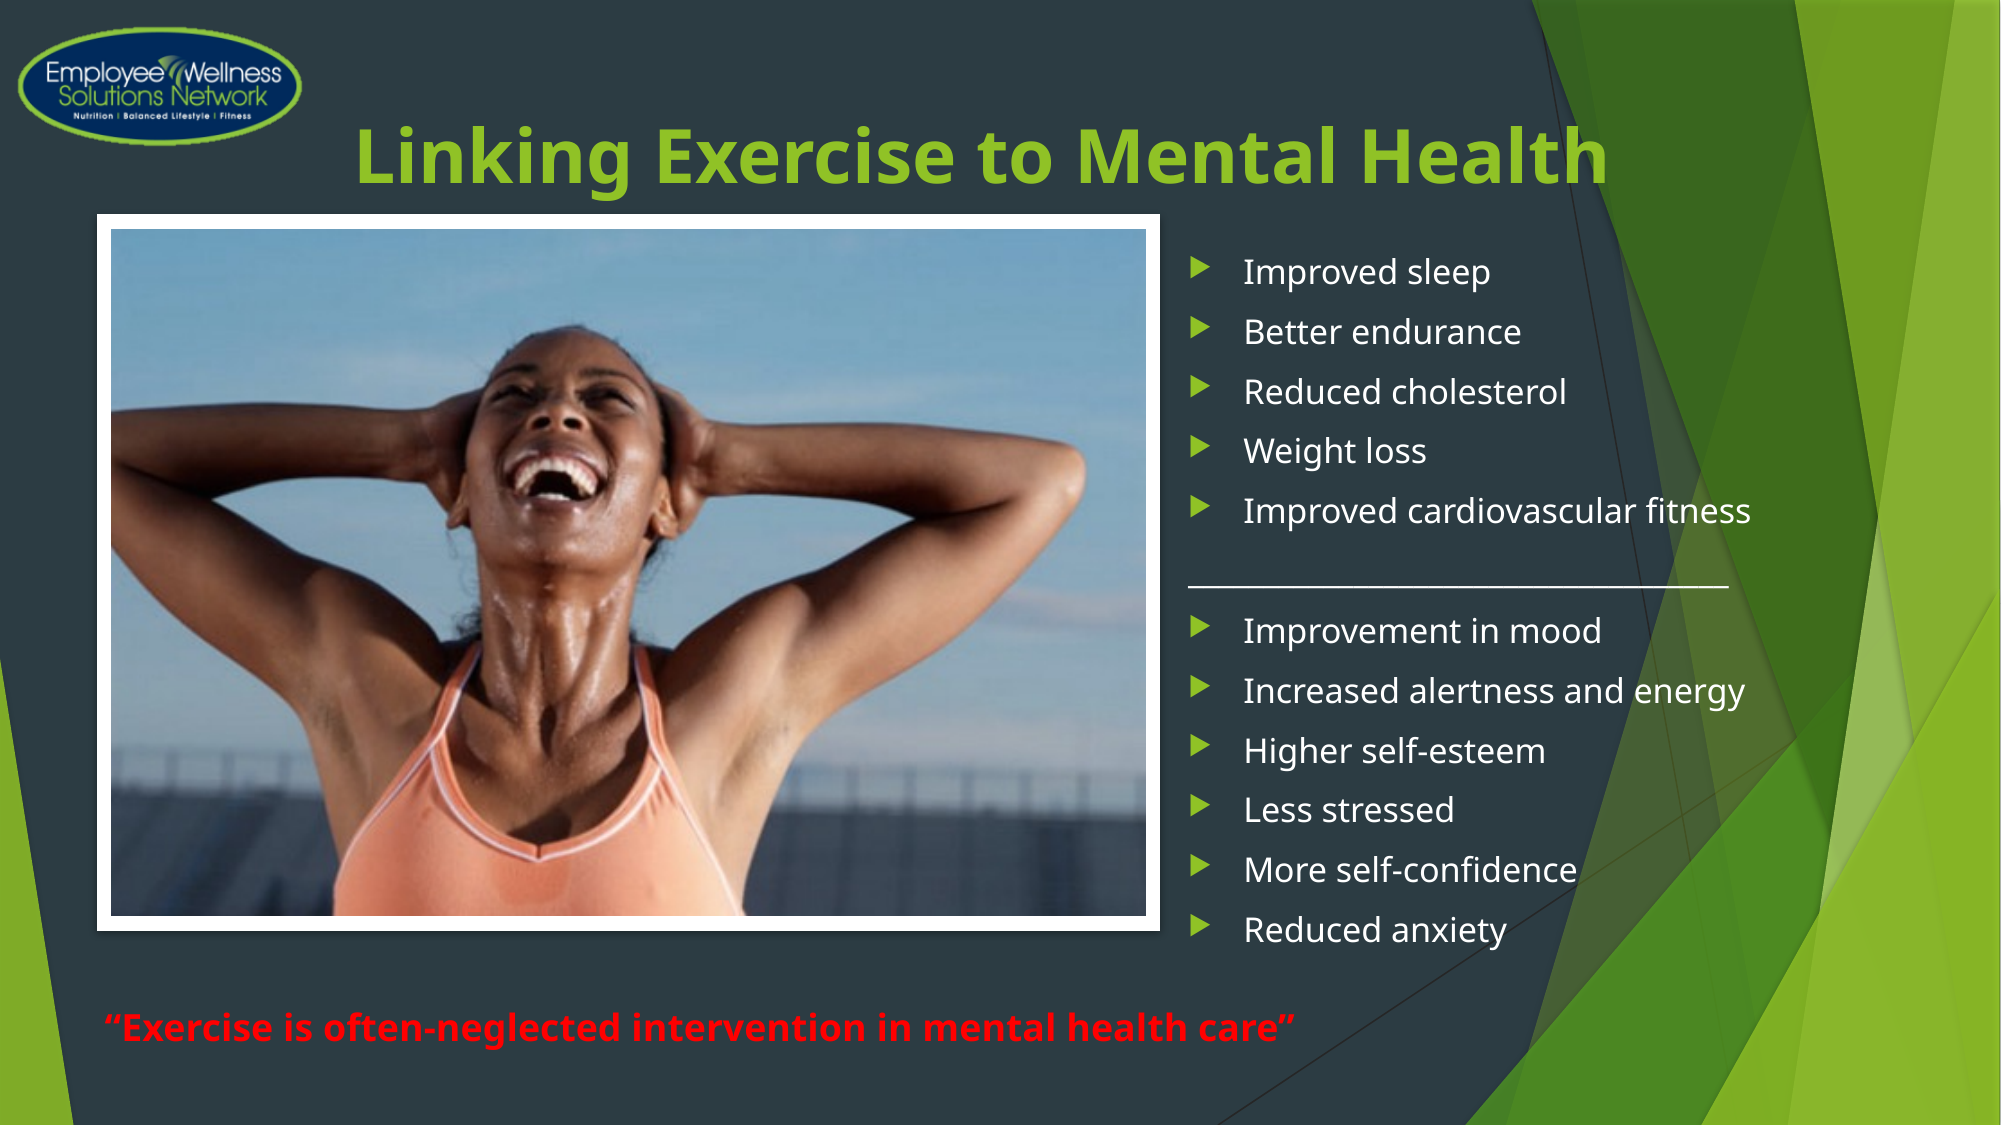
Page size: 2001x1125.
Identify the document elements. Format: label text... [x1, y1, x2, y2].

picture [110, 228, 1147, 917]
title Linking Exercise to Mental Health [277, 101, 1688, 319]
picture [15, 23, 305, 151]
text_box “Exercise is often-neglected intervention in mental health care” [89, 996, 1876, 1125]
list Improved sleep Better endurance Reduced cholesterol Weight loss Improved cardiovascular fitness ____________________________________ Improvement in mood Increased alertness and energy Higher self-esteem Less stressed More self-confidence Reduced anxiety [1173, 242, 1870, 964]
